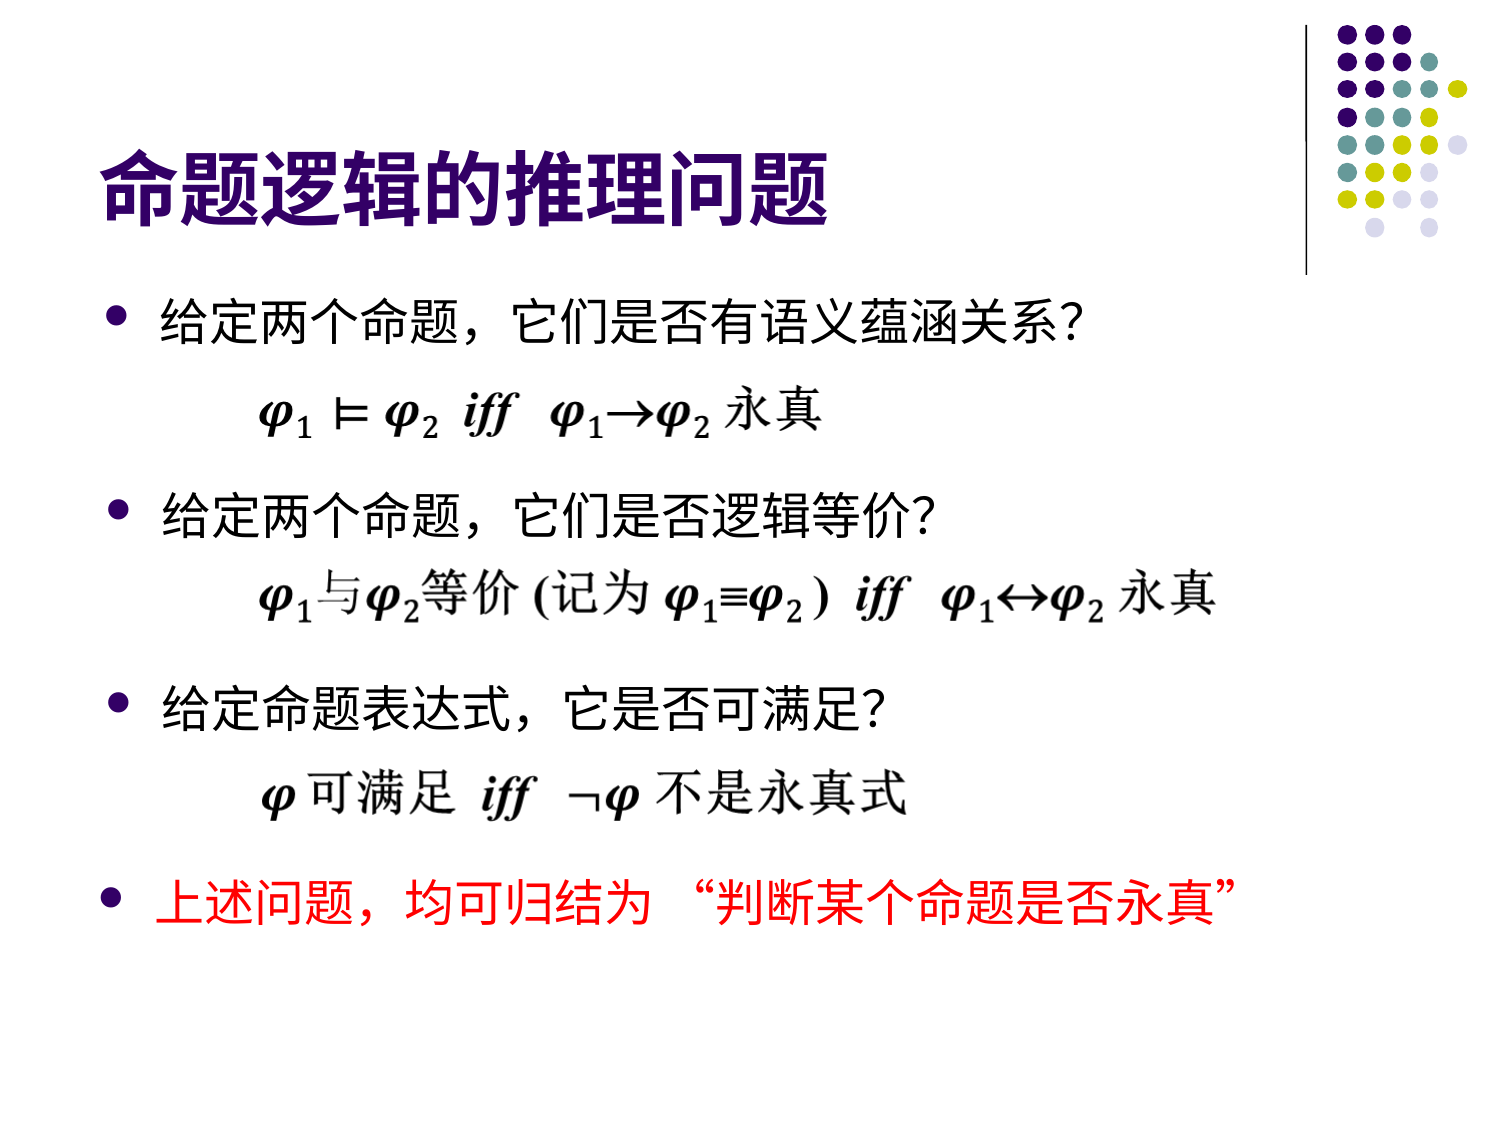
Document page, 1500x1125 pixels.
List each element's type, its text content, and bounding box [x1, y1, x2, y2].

text_box 给定两个命题，它们是否逻辑等价？ [90, 471, 1319, 557]
text_box [242, 368, 1153, 454]
text_box 给定命题表达式，它是否可满足？ [90, 663, 1319, 749]
title 命题逻辑的推理问题 [83, 118, 1500, 244]
picture [317, 384, 378, 444]
text_box [242, 552, 1312, 638]
text_box 上述问题，均可归结为 “判断某个命题是否永真” [83, 858, 1312, 953]
text_box 给定两个命题，它们是否有语义蕴涵关系？ [88, 276, 1317, 362]
text_box [245, 752, 1105, 838]
